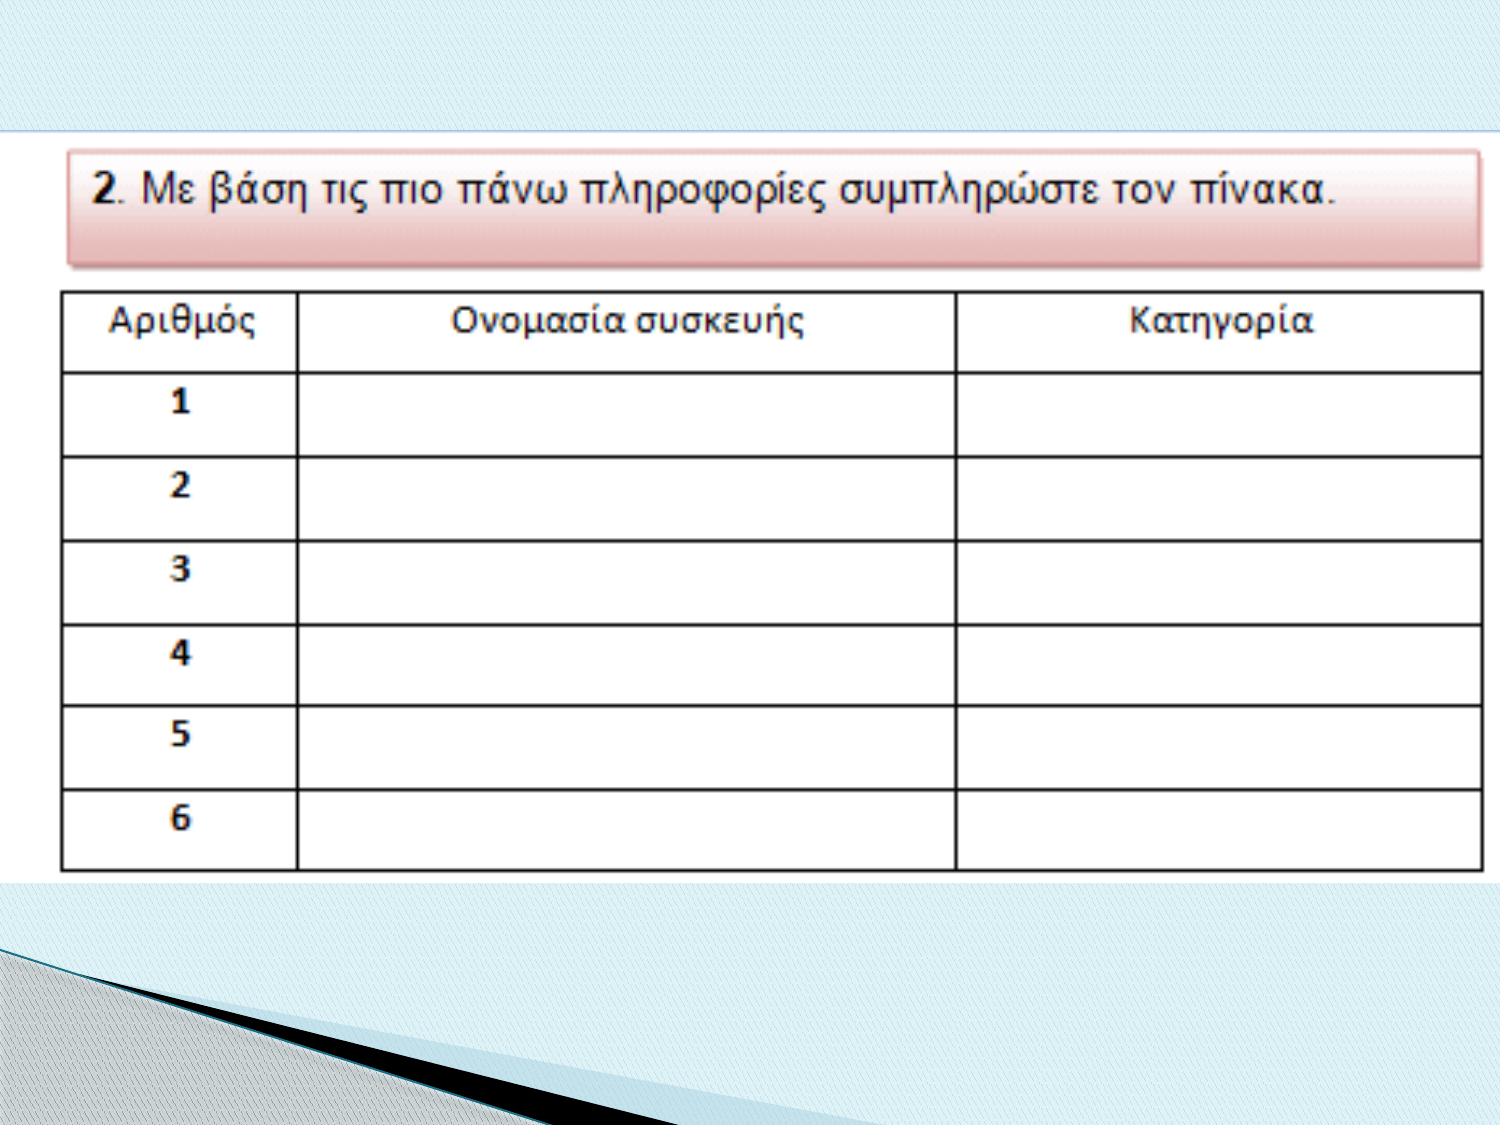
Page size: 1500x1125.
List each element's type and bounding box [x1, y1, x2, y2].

picture [0, 130, 1500, 883]
